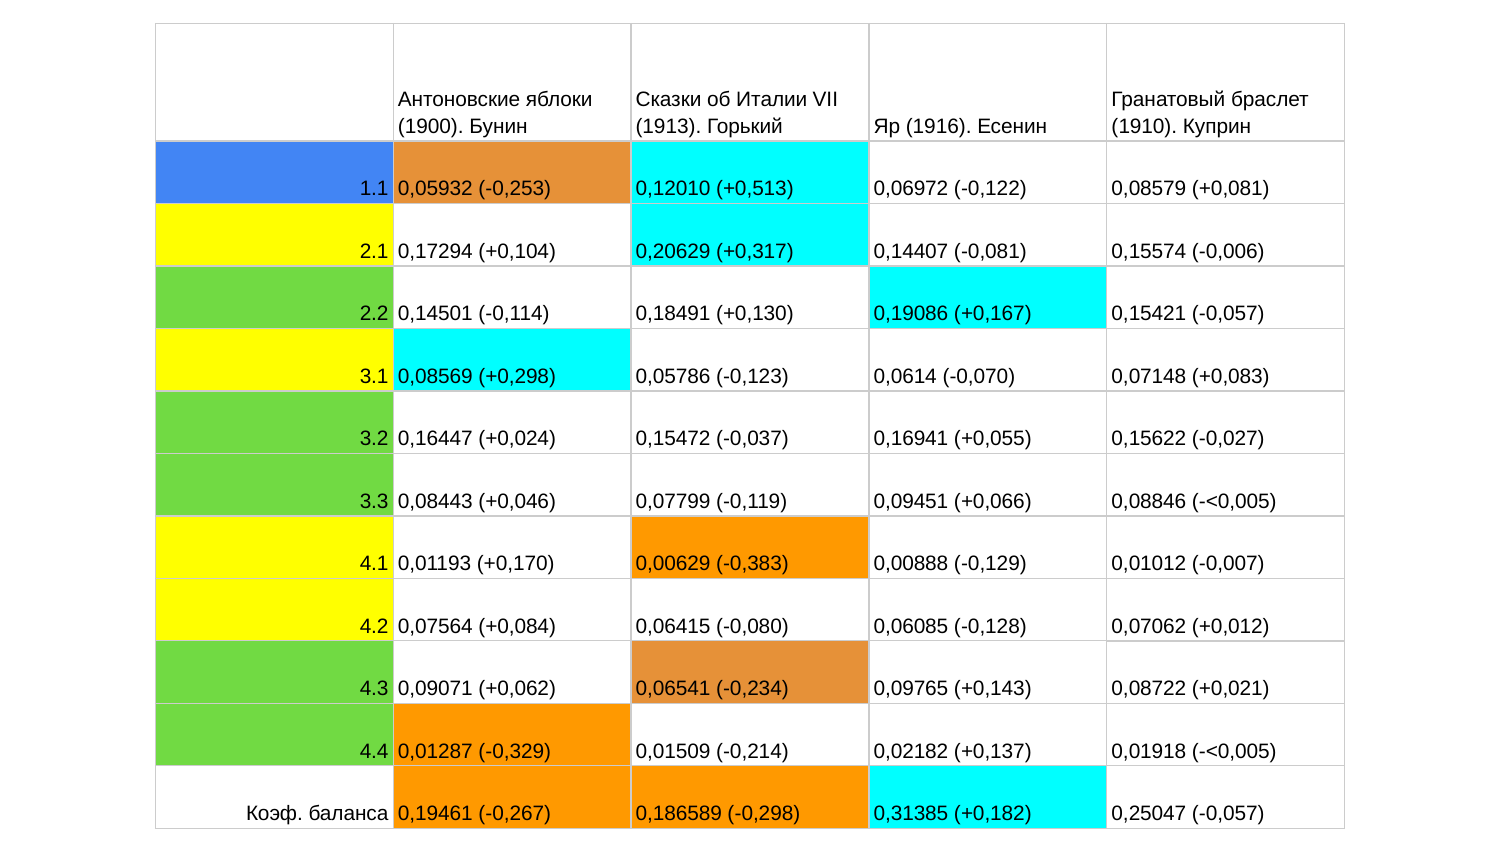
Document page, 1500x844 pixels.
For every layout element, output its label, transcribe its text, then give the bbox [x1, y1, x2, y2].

table_cell 0,08443 (+0,046) [394, 454, 630, 515]
table_cell 4.4 [156, 704, 393, 765]
table_cell 0,09071 (+0,062) [394, 641, 630, 703]
table_cell 0,01509 (-0,214) [632, 704, 868, 765]
table_cell 0,06972 (-0,122) [870, 142, 1106, 203]
table_cell 0,16447 (+0,024) [394, 392, 630, 453]
table_cell 0,15421 (-0,057) [1107, 267, 1344, 328]
table_cell 2.1 [156, 204, 393, 265]
table_cell 0,08579 (+0,081) [1107, 142, 1344, 203]
table_cell 1.1 [156, 142, 393, 203]
table_cell Коэф. баланса [156, 766, 393, 828]
table_cell 0,08722 (+0,021) [1107, 642, 1344, 703]
table_cell 0,01012 (-0,007) [1107, 517, 1344, 578]
table_cell 0,01287 (-0,329) [394, 704, 630, 765]
table_cell 0,12010 (+0,513) [632, 142, 868, 203]
table_cell 0,08846 (-<0,005) [1107, 454, 1344, 515]
table_cell 0,01193 (+0,170) [394, 517, 630, 578]
table_cell 0,06541 (-0,234) [632, 641, 868, 703]
table_cell 0,00888 (-0,129) [870, 517, 1106, 578]
table_cell 0,05786 (-0,123) [632, 329, 868, 390]
table_cell 0,15574 (-0,006) [1107, 204, 1344, 265]
table_cell 0,01918 (-<0,005) [1107, 704, 1344, 765]
table_header Гранатовый браслет (1910). Куприн [1107, 24, 1344, 140]
table_cell 0,05932 (-0,253) [394, 142, 630, 203]
table_cell 0,19086 (+0,167) [870, 267, 1106, 328]
table_cell 0,20629 (+0,317) [632, 204, 868, 265]
table_cell 4.1 [156, 517, 393, 578]
table_cell 0,07799 (-0,119) [632, 454, 868, 515]
table_cell 0,0614 (-0,070) [870, 329, 1106, 390]
table_cell 0,14501 (-0,114) [394, 267, 630, 328]
table_cell 2.2 [156, 267, 393, 328]
table_cell 0,08569 (+0,298) [394, 329, 630, 390]
table_cell 3.3 [156, 454, 393, 515]
table_header Яр (1916). Есенин [870, 24, 1106, 140]
table_cell 0,06085 (-0,128) [870, 579, 1106, 640]
table_cell 0,07148 (+0,083) [1107, 329, 1344, 390]
table_cell 3.2 [156, 392, 393, 453]
table_cell 0,31385 (+0,182) [870, 766, 1106, 828]
table_cell 0,14407 (-0,081) [870, 204, 1106, 265]
table_cell 0,18491 (+0,130) [632, 267, 868, 328]
table_cell 0,17294 (+0,104) [394, 204, 630, 265]
table_cell 0,07564 (+0,084) [394, 579, 630, 640]
table_cell 3.1 [156, 329, 393, 390]
table_cell 0,00629 (-0,383) [632, 517, 868, 578]
table_cell 0,15622 (-0,027) [1107, 392, 1344, 453]
table_cell 0,19461 (-0,267) [394, 766, 630, 828]
table_cell 0,07062 (+0,012) [1107, 579, 1344, 640]
table_cell 0,02182 (+0,137) [870, 704, 1106, 765]
table_cell 4.2 [156, 579, 393, 640]
table_header Антоновские яблоки (1900). Бунин [394, 24, 630, 140]
table_cell 0,15472 (-0,037) [632, 392, 868, 453]
table_cell 0,09765 (+0,143) [870, 641, 1106, 703]
table_cell 0,25047 (-0,057) [1107, 766, 1344, 828]
table_cell 0,16941 (+0,055) [870, 392, 1106, 453]
table_header Сказки об Италии VII (1913). Горький [632, 24, 868, 140]
table_cell 4.3 [156, 641, 393, 703]
table_cell 0,09451 (+0,066) [870, 454, 1106, 515]
table_cell 0,186589 (-0,298) [632, 766, 868, 828]
table_cell 0,06415 (-0,080) [632, 579, 868, 640]
table_header [156, 24, 393, 140]
